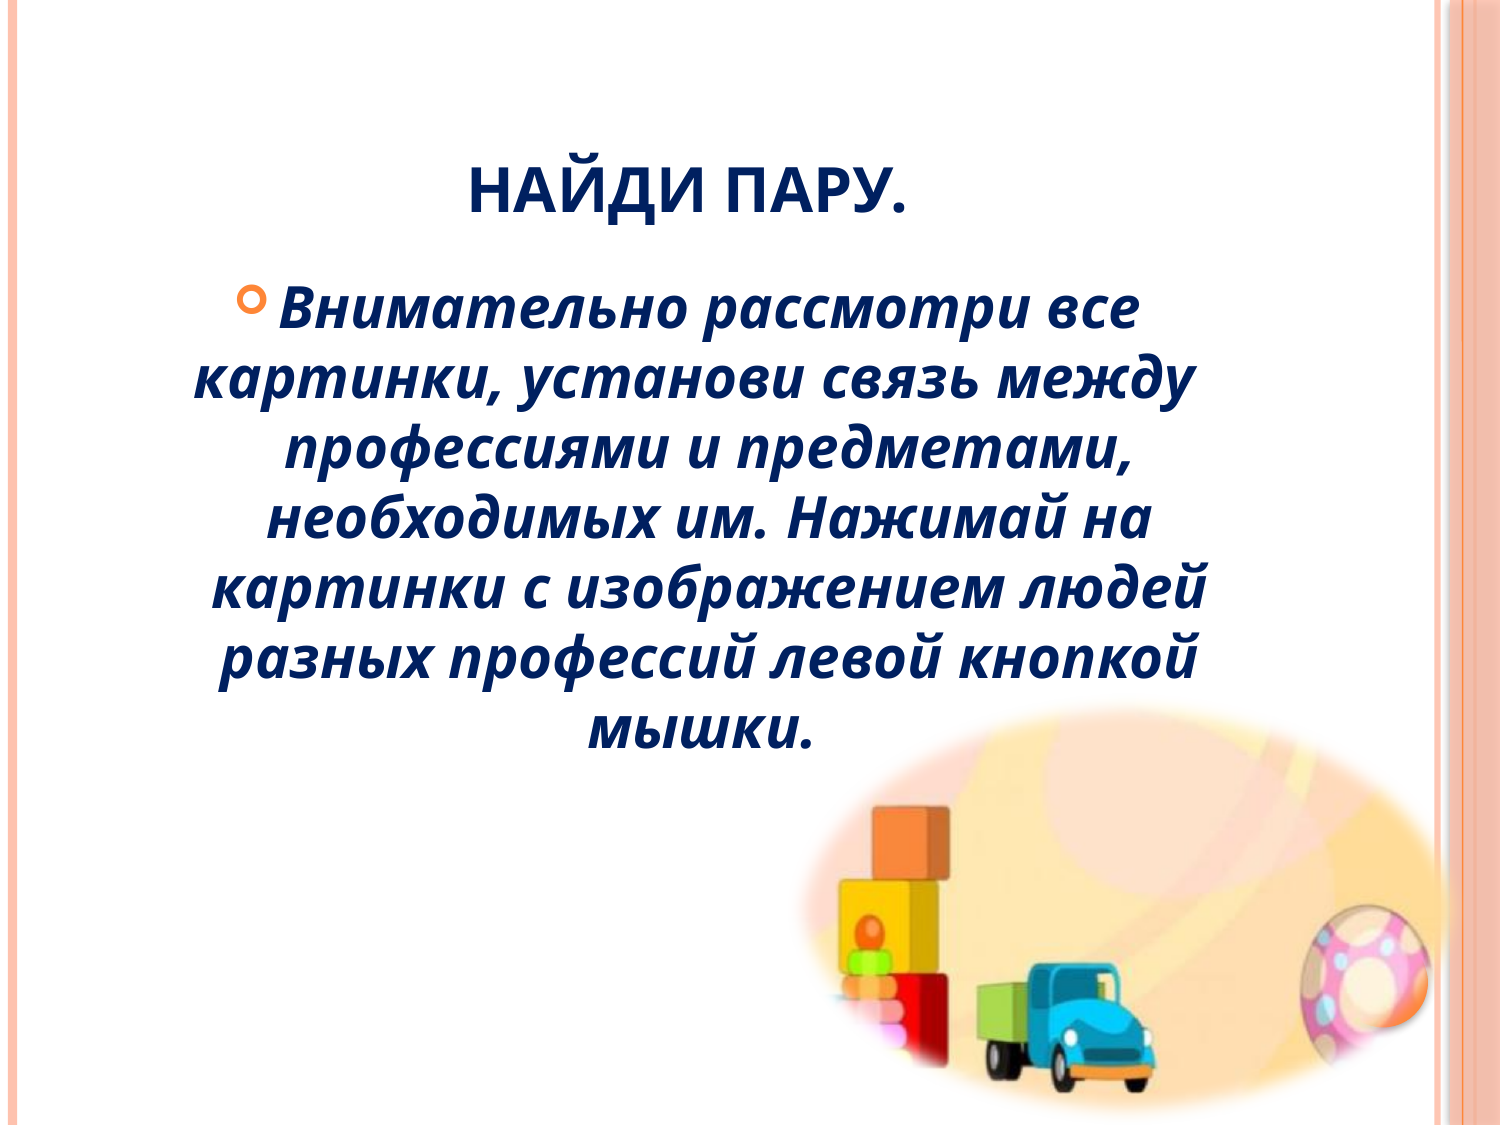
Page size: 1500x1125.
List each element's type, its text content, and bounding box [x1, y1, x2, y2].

list Внимательно рассмотри все картинки, установи связь между профессиями и предметами, необходимых им. Нажимай на картинки с изображением людей разных профессий левой кнопкой мышки. [75, 262, 1300, 1062]
picture [784, 691, 1472, 1125]
title Найди пару. [75, 45, 1300, 233]
